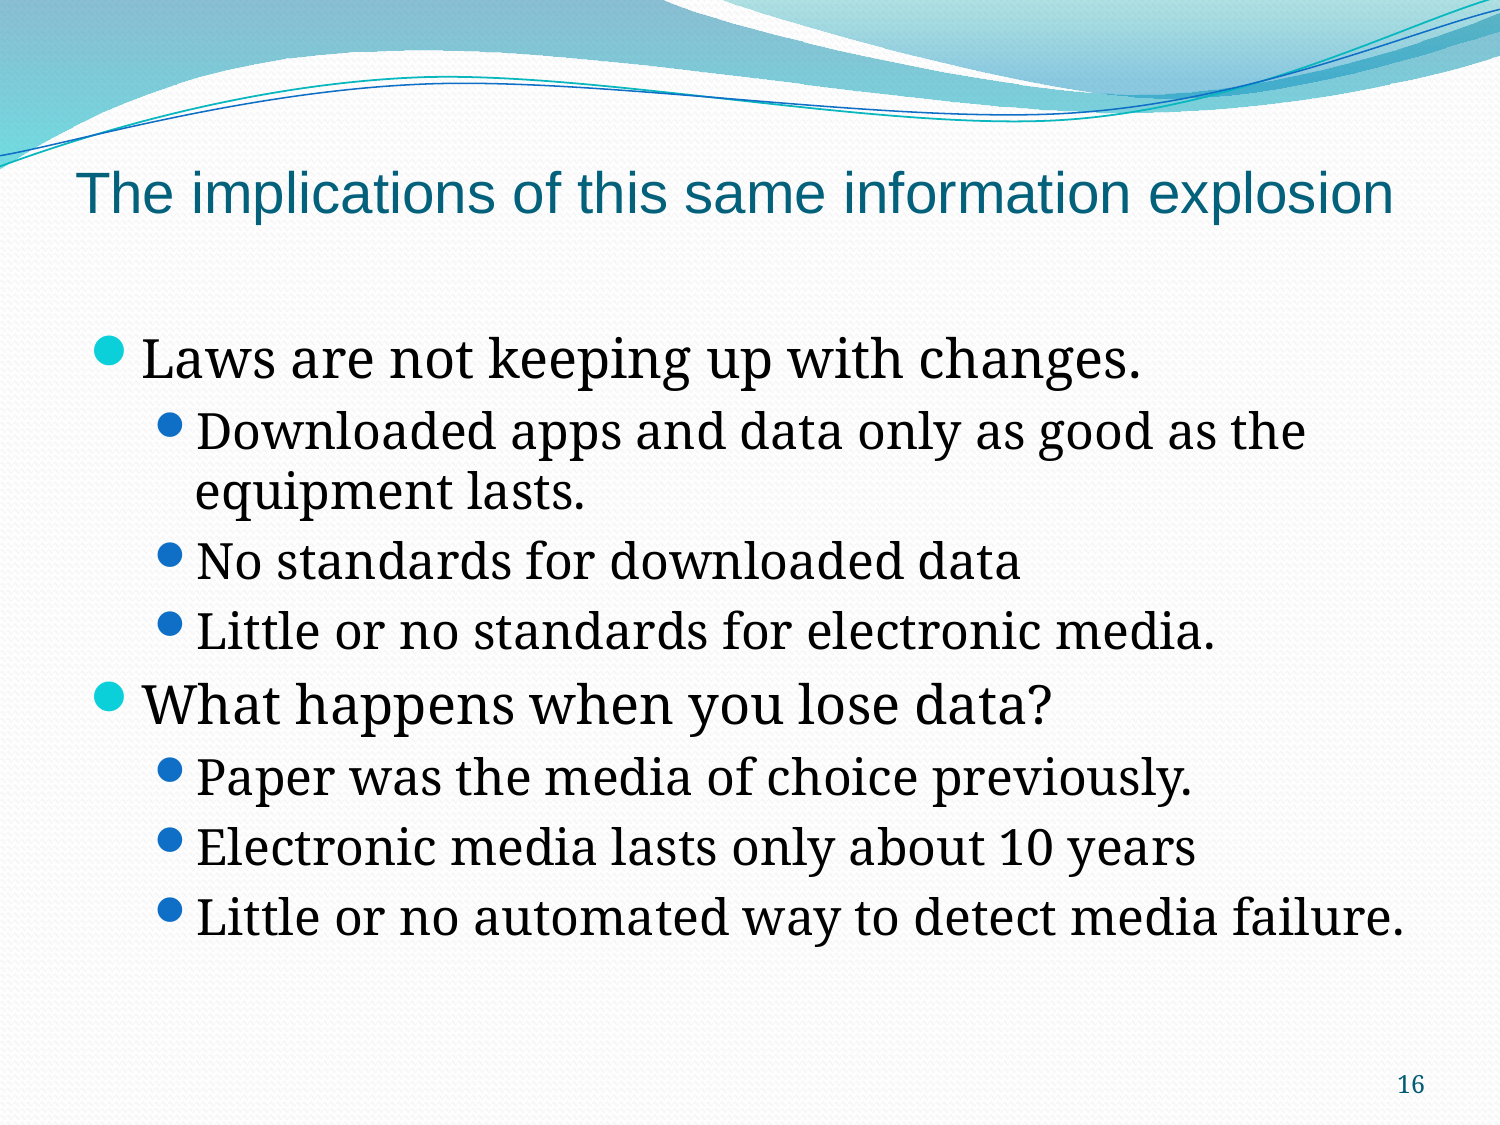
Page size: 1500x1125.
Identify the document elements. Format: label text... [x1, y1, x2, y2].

list Laws are not keeping up with changes. Downloaded apps and data only as good as the equipment lasts. No standards for downloaded data Little or no standards for electronic media. What happens when you lose data? Paper was the media of choice previously. Electronic media lasts only about 10 years Little or no automated way to detect media failure. [75, 317, 1425, 1038]
slide_number 16 [1299, 1042, 1425, 1103]
title The implications of this same information explosion [75, 115, 1425, 225]
